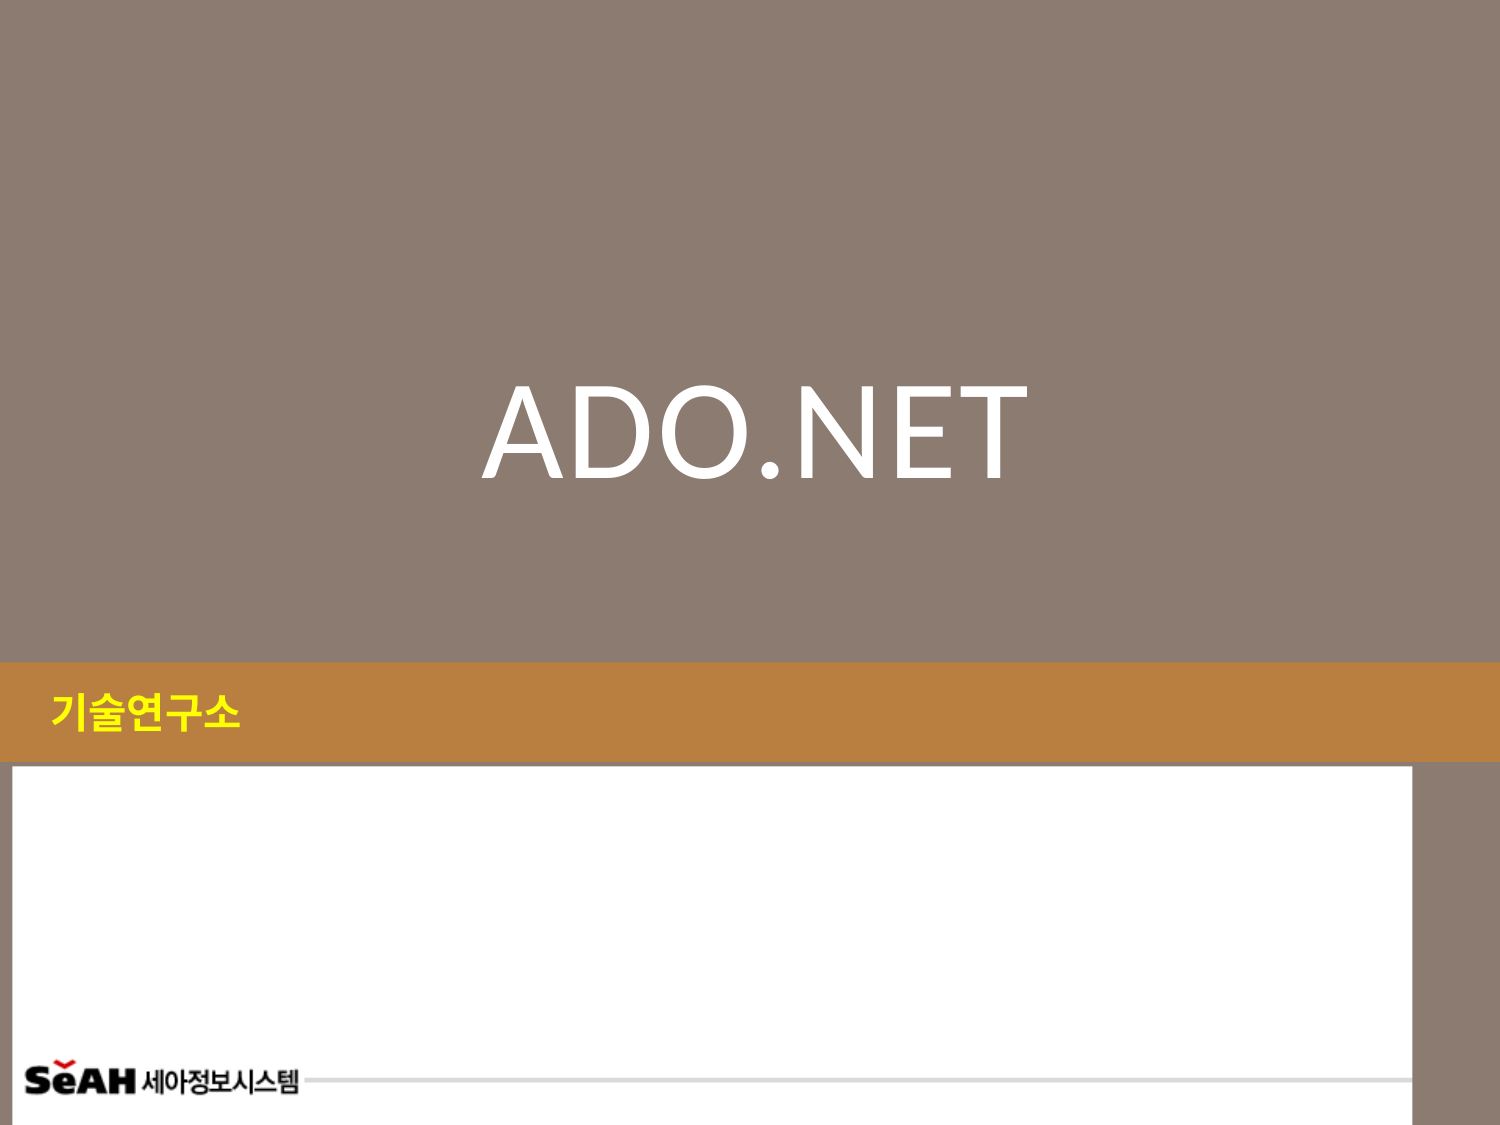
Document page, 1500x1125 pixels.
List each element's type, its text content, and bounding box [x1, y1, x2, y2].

picture [13, 767, 1412, 1125]
title ADO.NET [117, 328, 1395, 516]
subtitle 기술연구소 [35, 679, 1173, 752]
